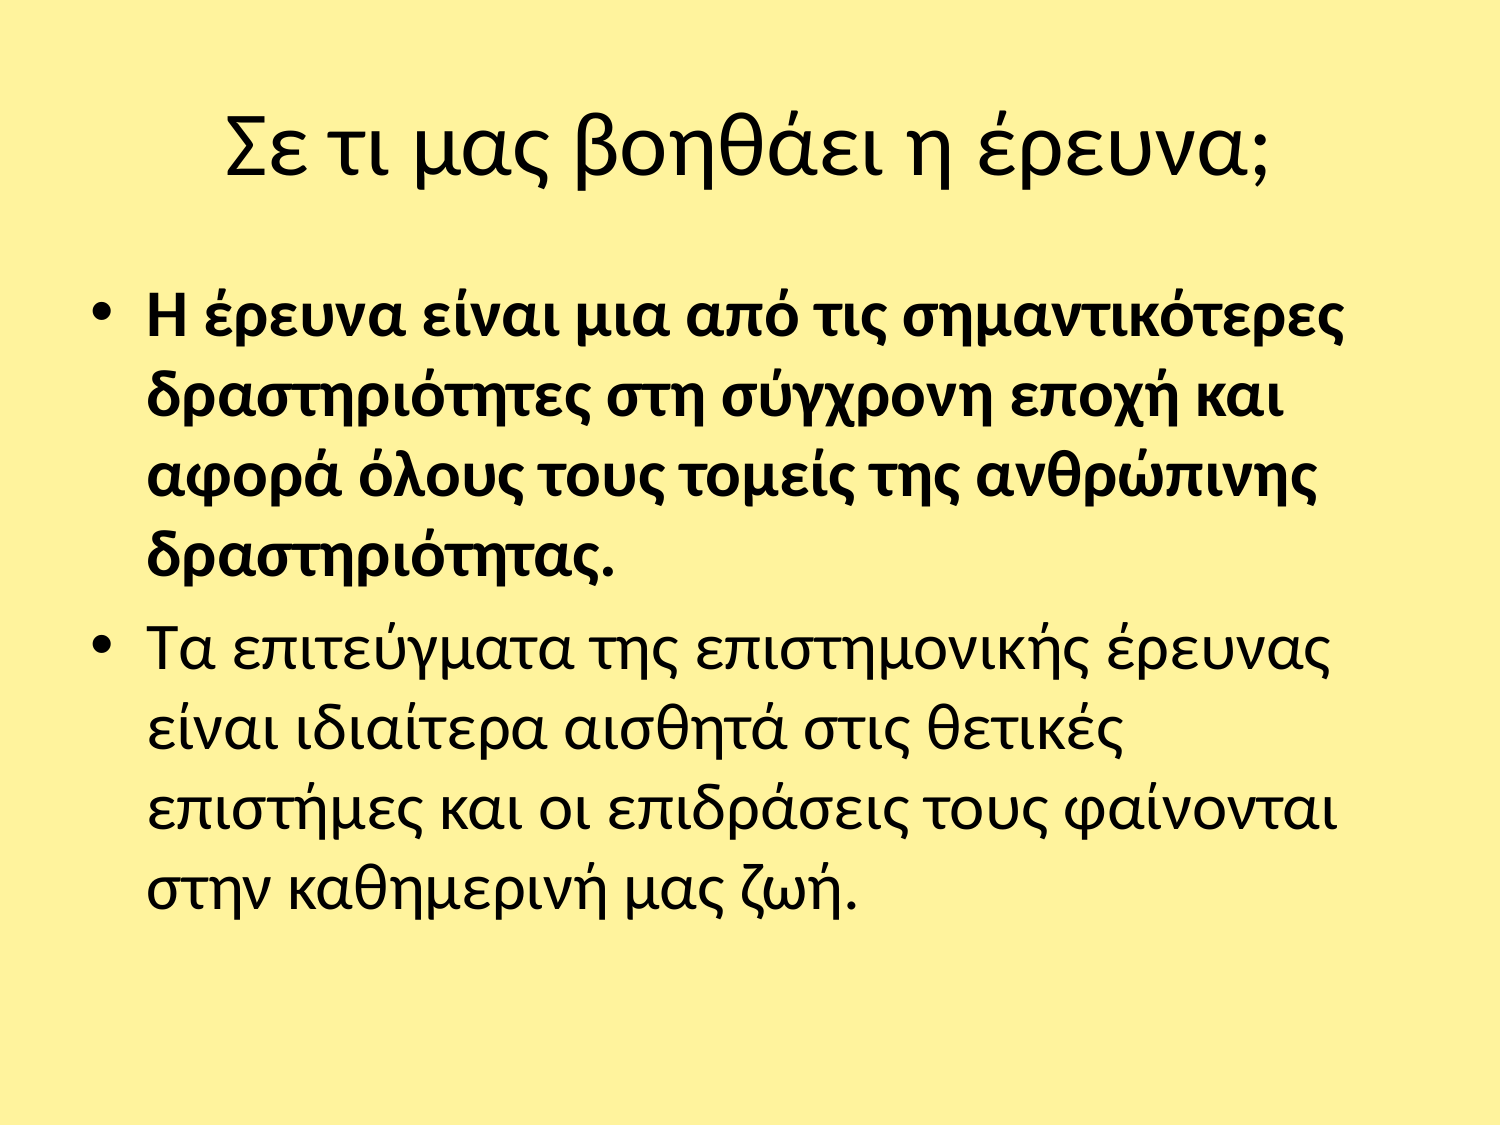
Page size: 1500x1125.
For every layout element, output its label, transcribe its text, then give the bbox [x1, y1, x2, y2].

title Σε τι μας βοηθάει η έρευνα; [75, 45, 1425, 233]
list Η έρευνα είναι μια από τις σημαντικότερες δραστηριότητες στη σύγχρονη εποχή και αφορά όλους τους τομείς της ανθρώπινης δραστηριότητας. Τα επιτεύγματα της επιστημονικής έρευνας είναι ιδιαίτερα αισθητά στις θετικές επιστήμες και οι επιδράσεις τους φαίνονται στην καθημερινή μας ζωή. [75, 262, 1425, 1005]
